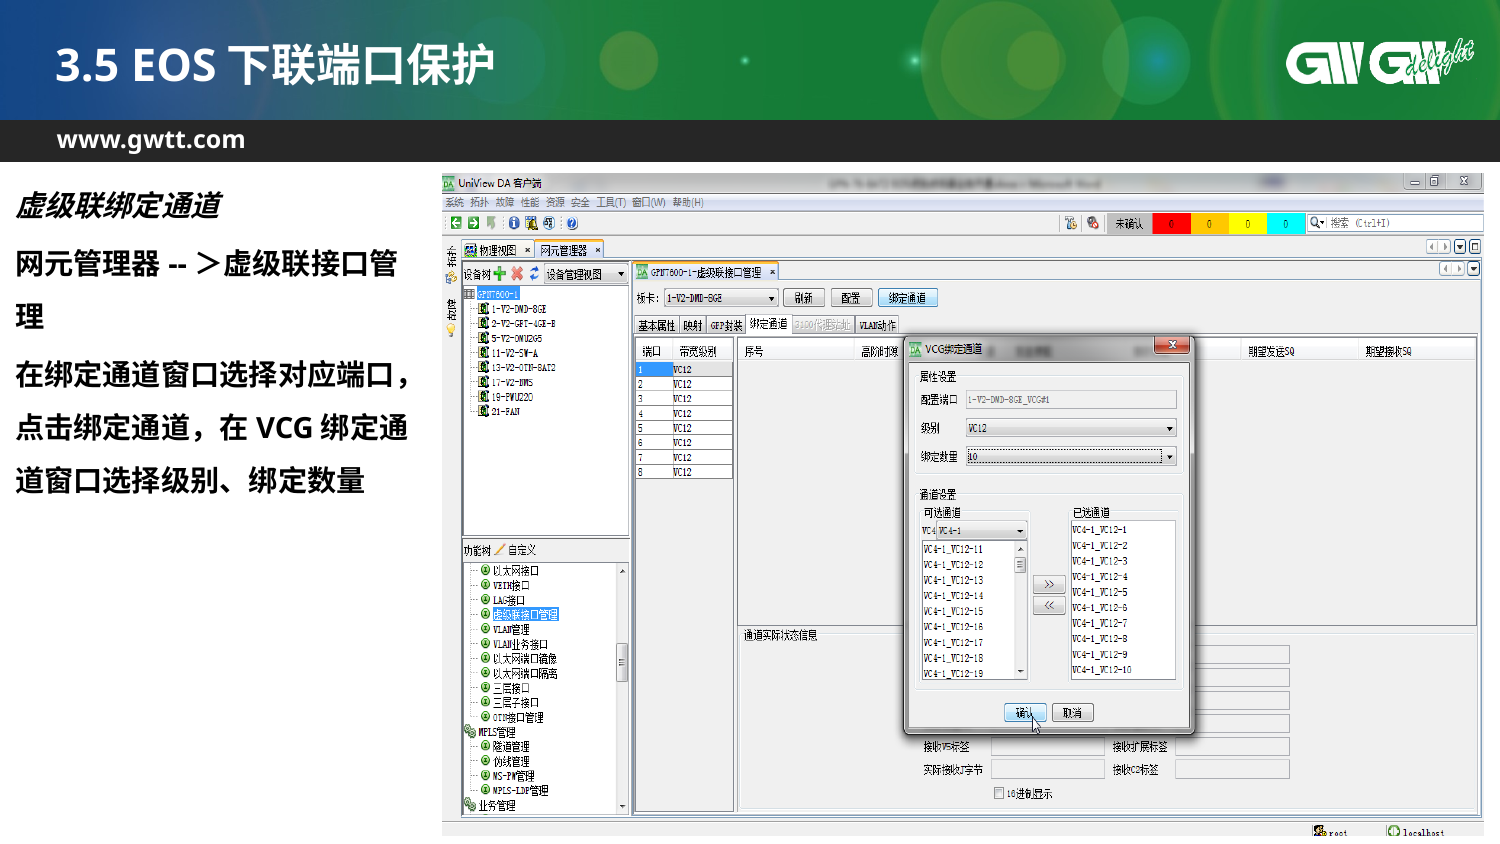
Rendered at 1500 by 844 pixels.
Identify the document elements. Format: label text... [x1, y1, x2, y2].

title 3.5 EOS下联端口保护 [40, 28, 1270, 98]
picture [442, 173, 1484, 836]
picture [0, 0, 1500, 120]
list 虚级联绑定通道 网元管理器--＞虚级联接口管理 在绑定通道窗口选择对应端口，点击绑定通道，在VCG绑定通道窗口选择级别、绑定数量 [0, 161, 443, 844]
